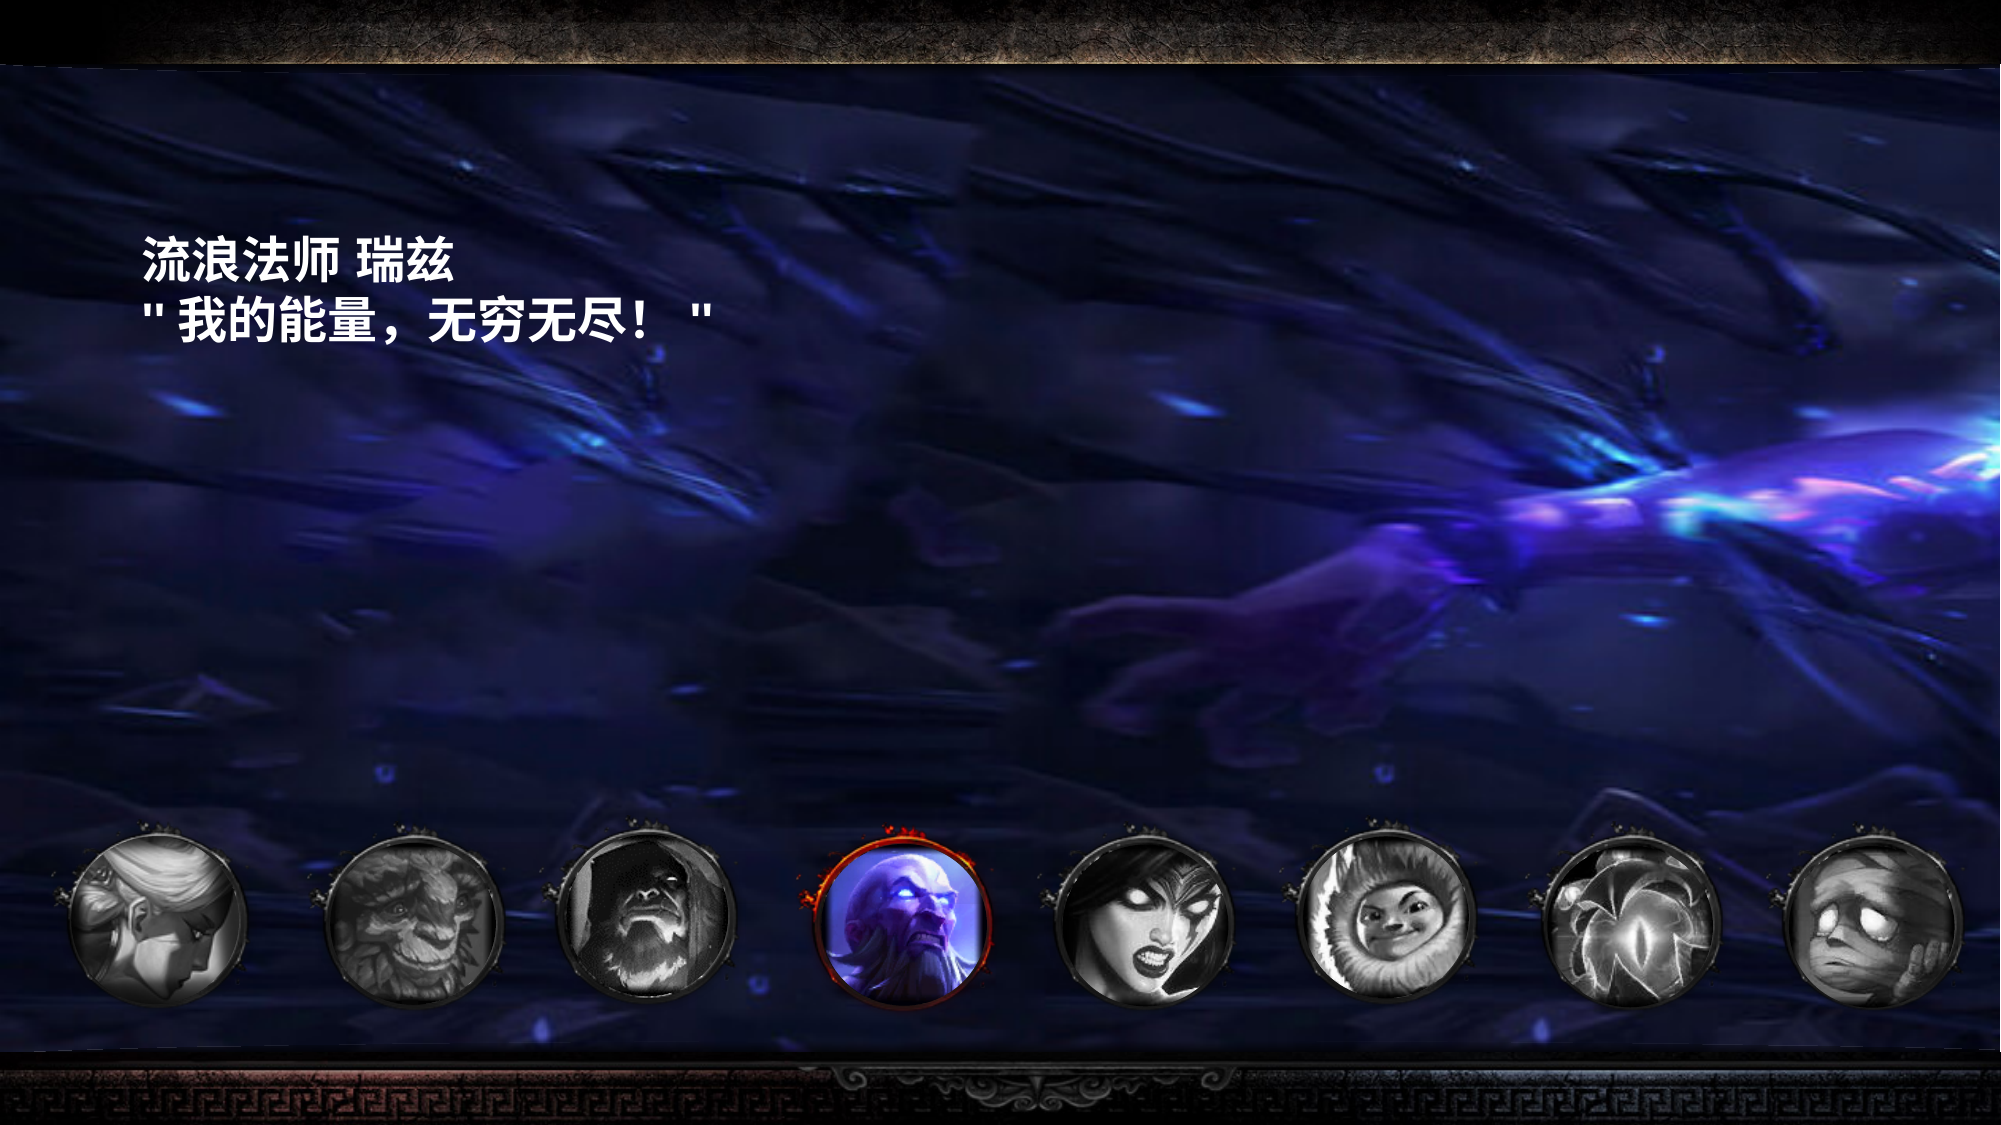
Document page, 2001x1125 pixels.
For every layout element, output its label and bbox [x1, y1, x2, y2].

text_box [796, 822, 1002, 1019]
text_box [51, 819, 257, 1016]
text_box [1037, 821, 1244, 1018]
text_box [1279, 815, 1486, 1012]
text_box [1524, 821, 1731, 1018]
text_box [1766, 821, 1973, 1018]
text_box [0, 0, 2000, 1125]
text_box [539, 815, 746, 1012]
text_box [307, 821, 514, 1018]
